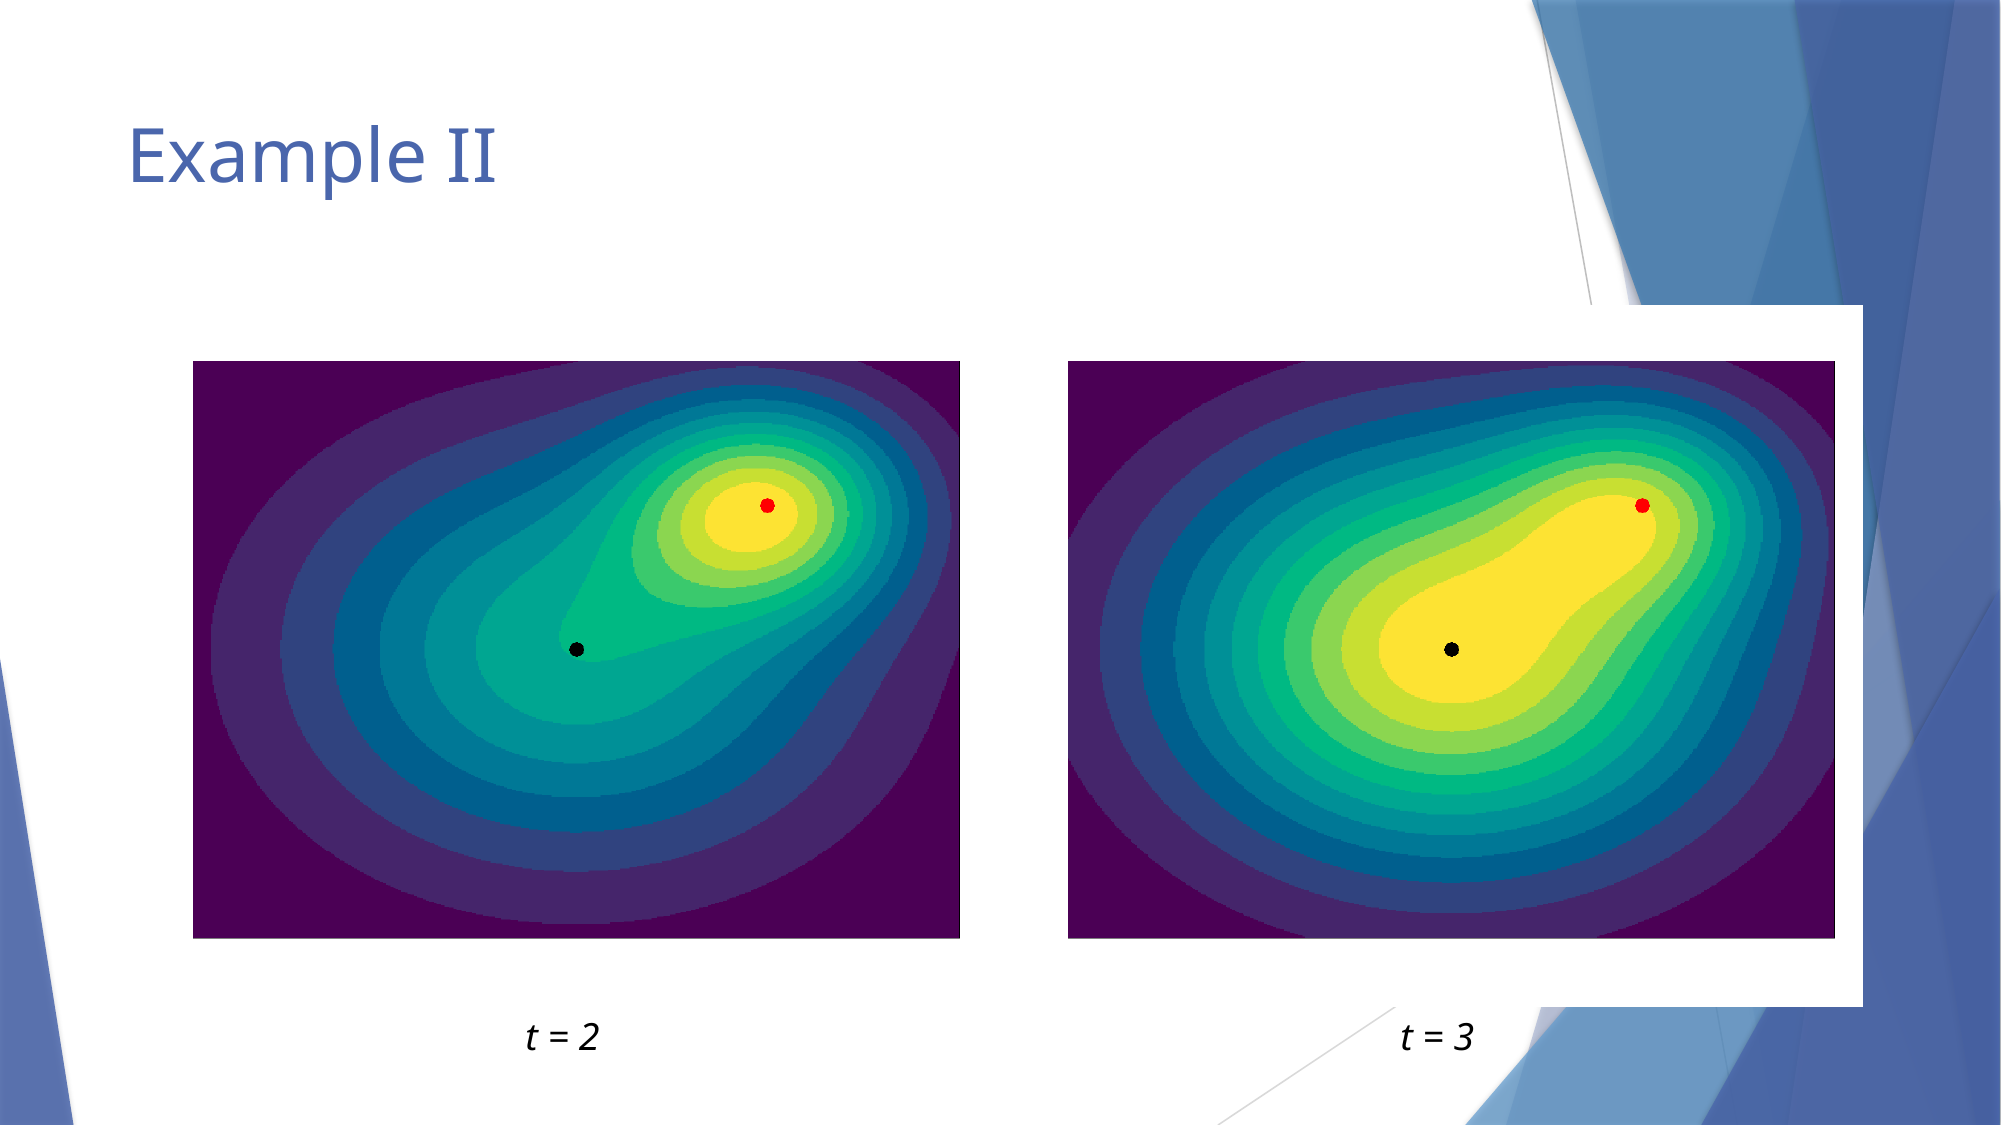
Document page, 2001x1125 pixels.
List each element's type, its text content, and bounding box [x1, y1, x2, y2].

title Example II [111, 99, 1522, 317]
text_box t = 3 [937, 1005, 1938, 1066]
text_box t = 2 [360, 1017, 765, 1066]
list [1011, 305, 1863, 1008]
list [136, 305, 988, 1008]
